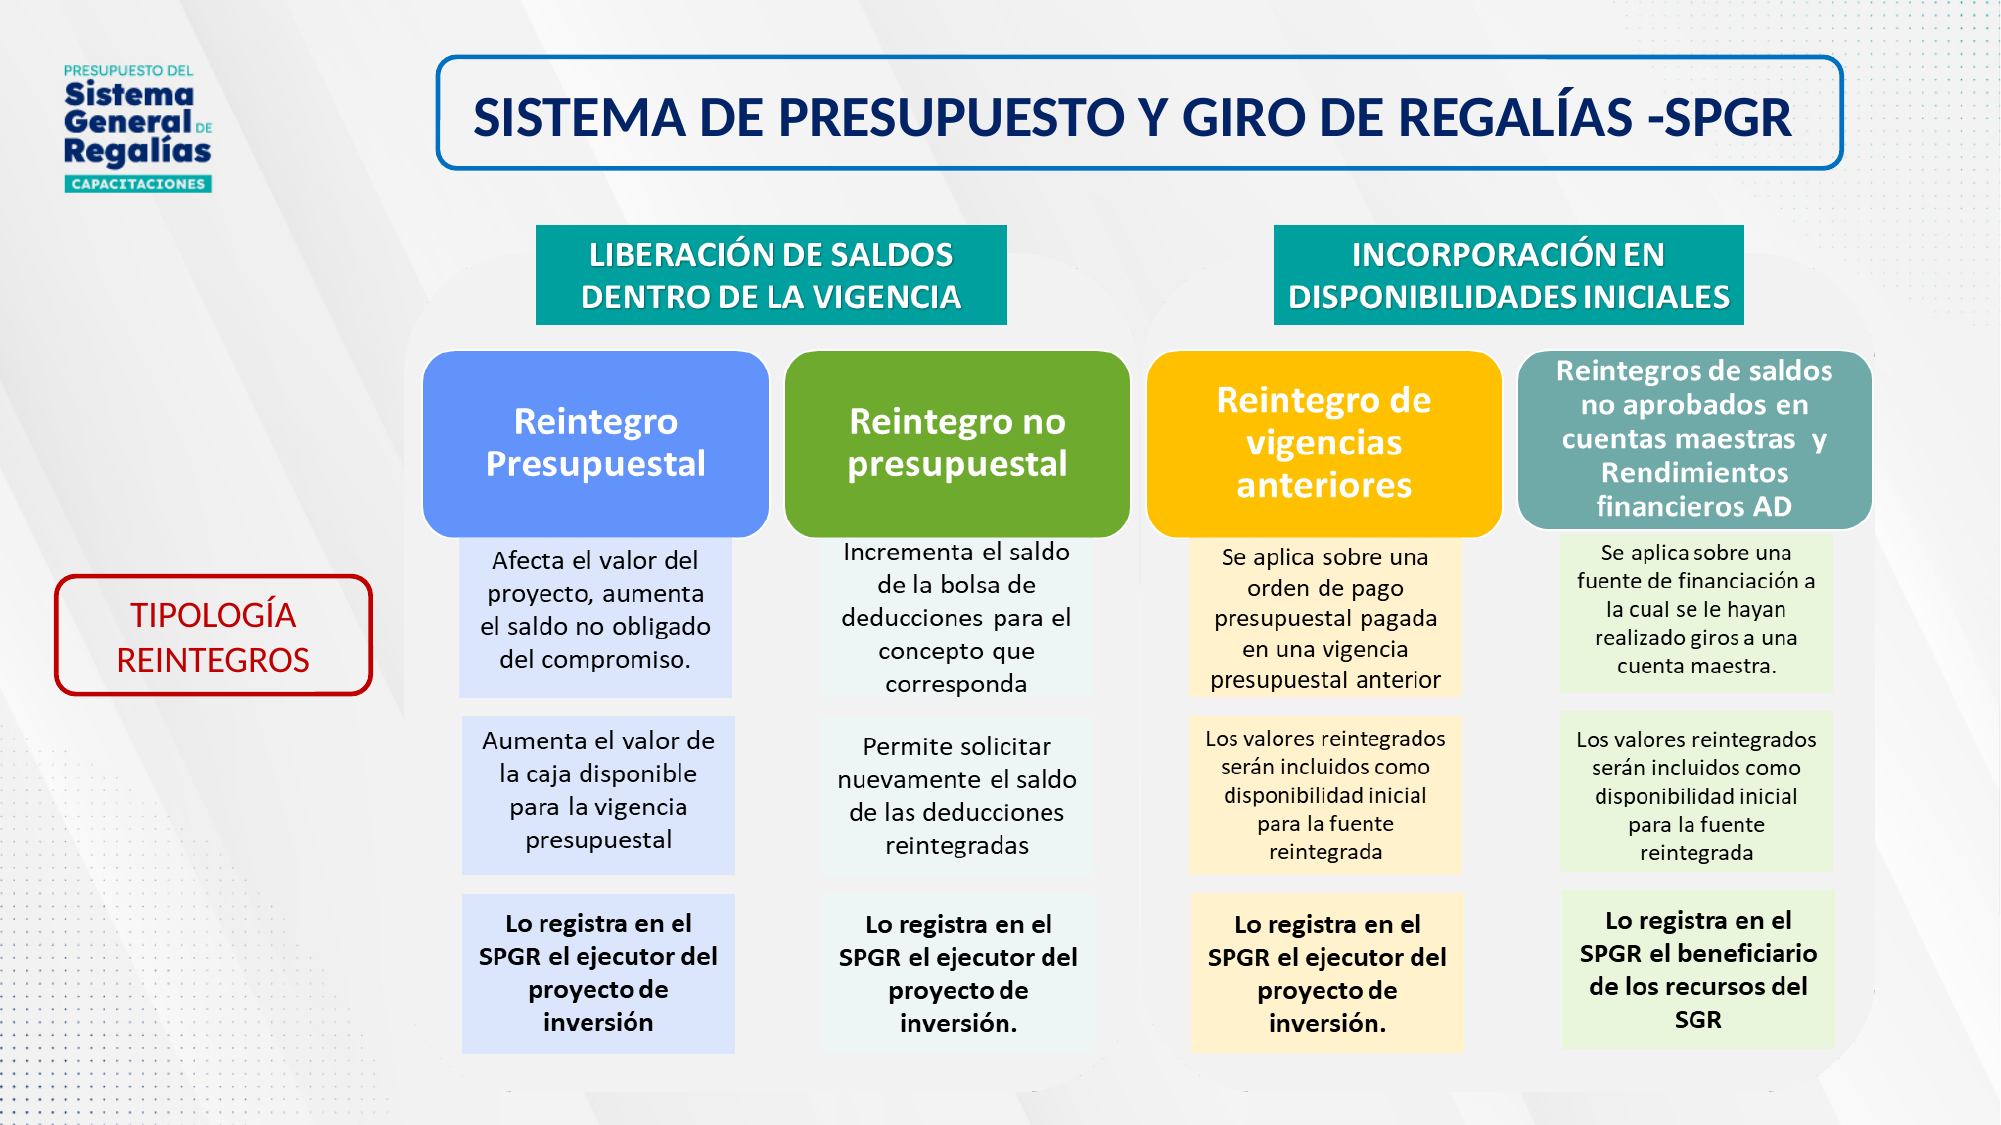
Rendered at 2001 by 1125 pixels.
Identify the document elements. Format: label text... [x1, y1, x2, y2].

text_box SISTEMA DE PRESUPUESTO Y GIRO DE REGALÍAS -SPGR [436, 55, 1843, 170]
text_box TIPOLOGÍA REINTEGROS [55, 575, 372, 696]
picture [0, 0, 2001, 1125]
